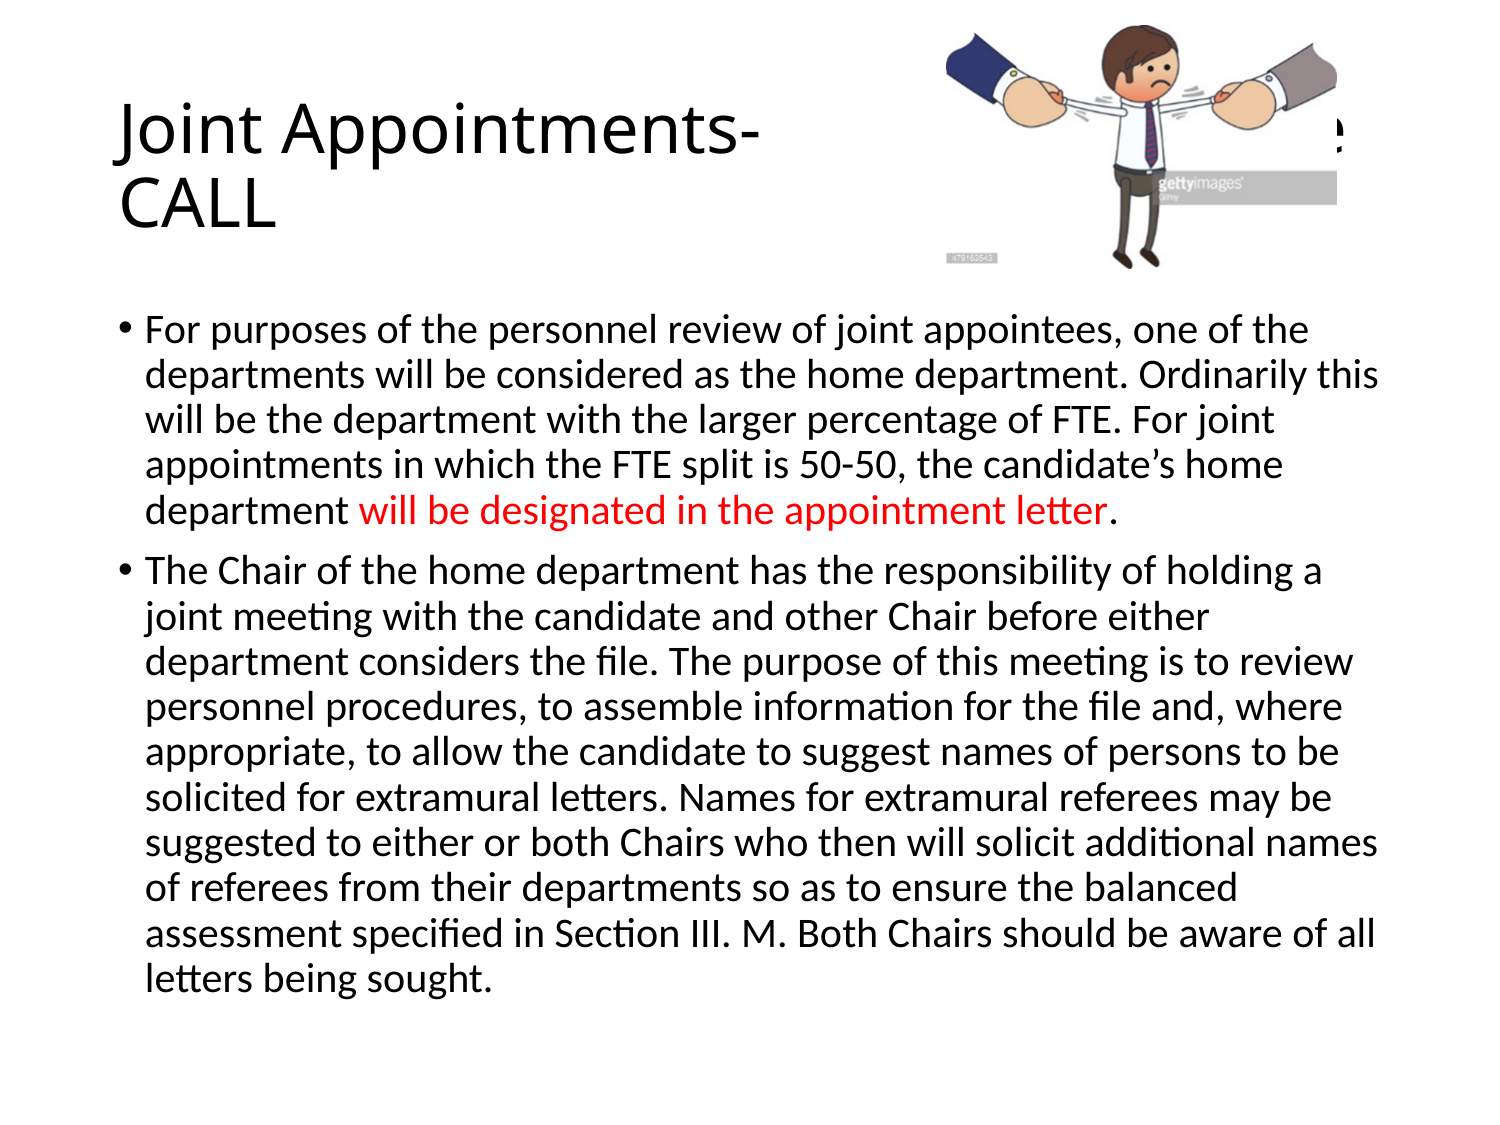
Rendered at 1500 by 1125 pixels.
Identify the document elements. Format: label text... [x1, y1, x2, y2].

title Joint Appointments- from the CALL [103, 59, 1397, 278]
list For purposes of the personnel review of joint appointees, one of the departments will be considered as the home department. Ordinarily this will be the department with the larger percentage of FTE. For joint appointments in which the FTE split is 50-50, the candidate’s home department will be designated in the appointment letter. The Chair of the home department has the responsibility of holding a joint meeting with the candidate and other Chair before either department considers the file. The purpose of this meeting is to review personnel procedures, to assemble information for the file and, where appropriate, to allow the candidate to suggest names of persons to be solicited for extramural letters. Names for extramural referees may be suggested to either or both Chairs who then will solicit additional names of referees from their departments so as to ensure the balanced assessment specified in Section III. M. Both Chairs should be aware of all letters being sought. [103, 299, 1397, 1014]
picture [946, 25, 1337, 269]
